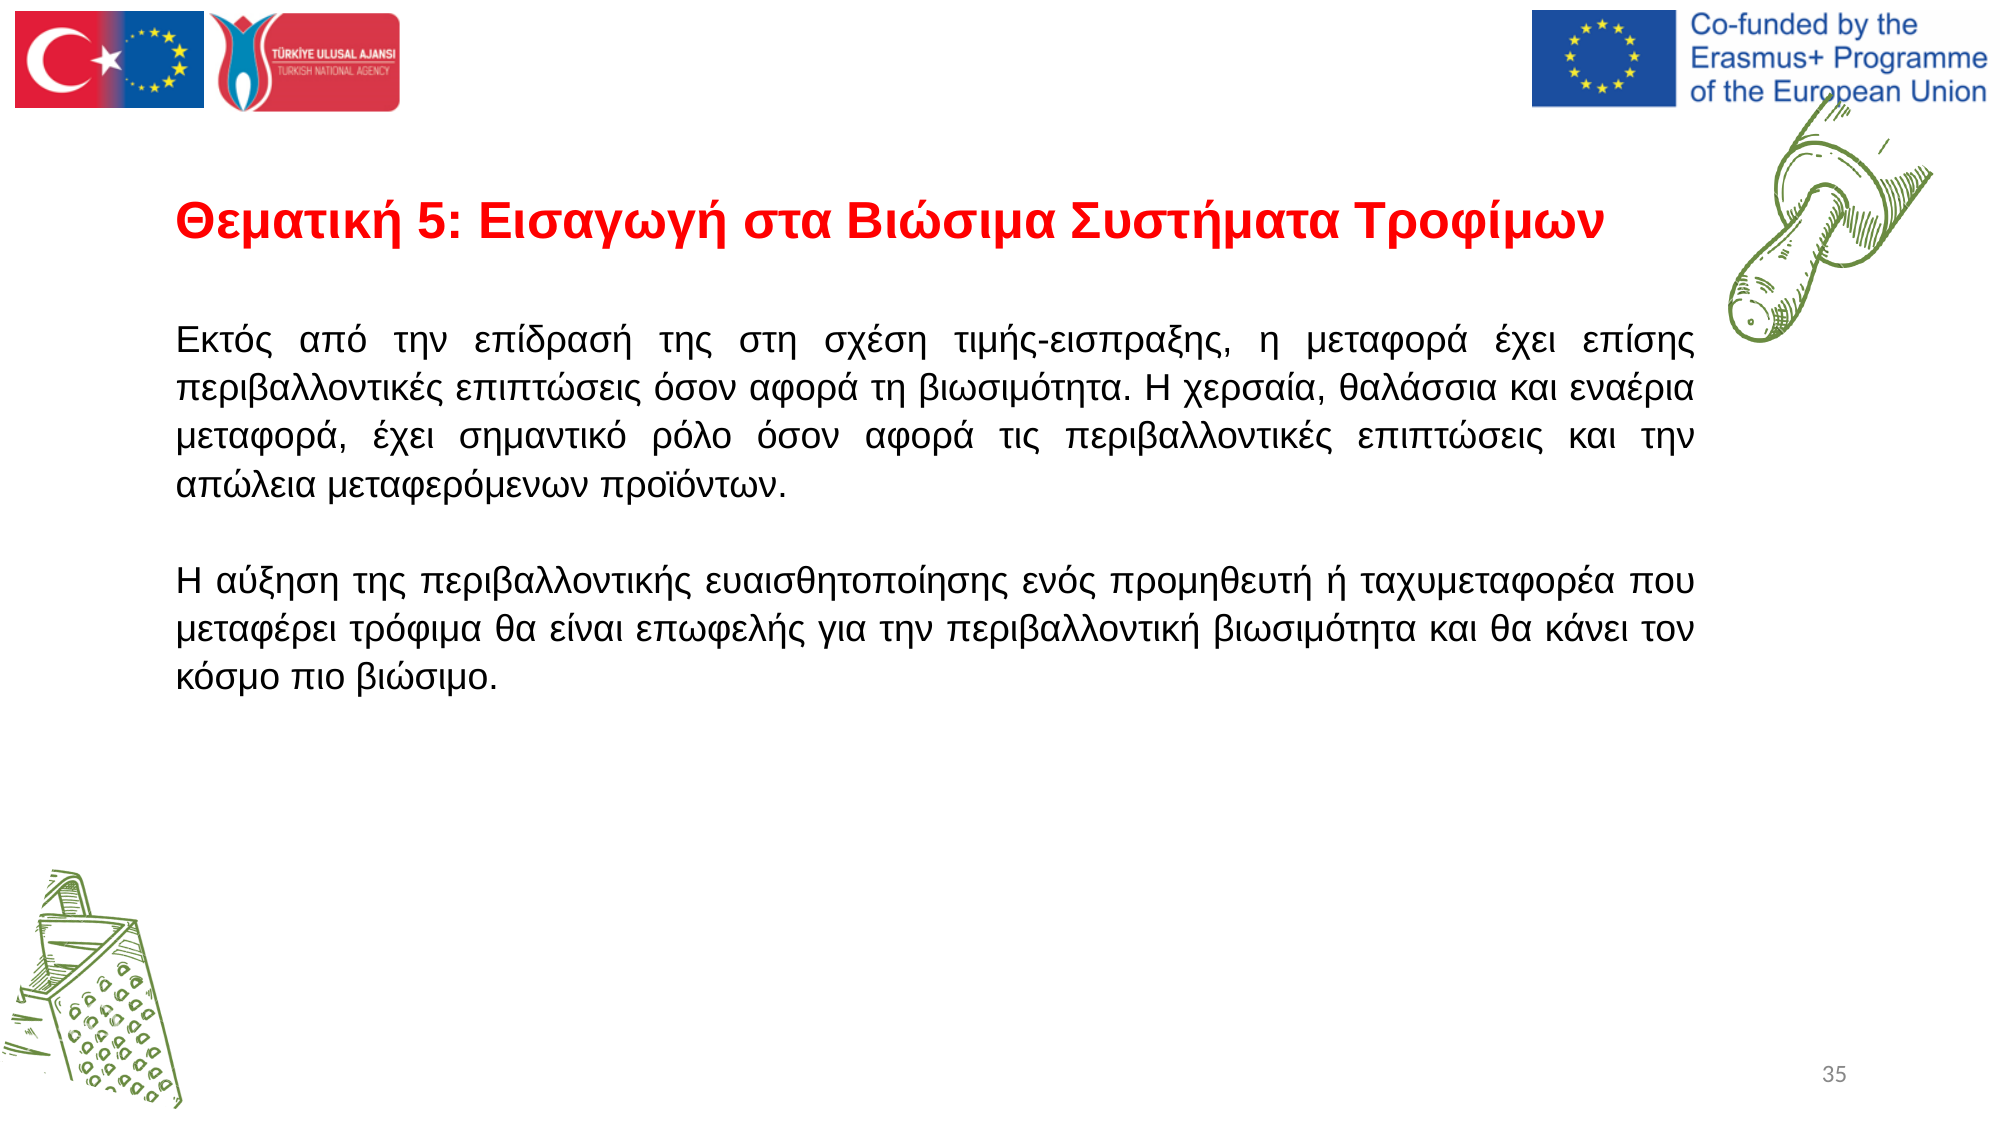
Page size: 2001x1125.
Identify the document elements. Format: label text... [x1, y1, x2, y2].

list Εκτός από την επίδρασή της στη σχέση τιμής-εισπραξης, η μεταφορά έχει επίσης περιβαλλοντικές επιπτώσεις όσον αφορά τη βιωσιμότητα. Η χερσαία, θαλάσσια και εναέρια μεταφορά, έχει σημαντικό ρόλο όσον αφορά τις περιβαλλοντικές επιπτώσεις και την απώλεια μεταφερόμενων προϊόντων. Η αύξηση της περιβαλλοντικής ευαισθητοποίησης ενός προμηθευτή ή ταχυμεταφορέα που μεταφέρει τρόφιμα θα είναι επωφελής για την περιβαλλοντική βιωσιμότητα και θα κάνει τον κόσμο πιο βιώσιμο. [160, 304, 1712, 1000]
slide_number 35 [1412, 1042, 1863, 1103]
title Θεματική 5: Εισαγωγή στα Βιώσιμα Συστήματα Τροφίμων [160, 148, 1863, 359]
picture [0, 825, 269, 1125]
picture [15, 11, 204, 108]
picture [1532, 10, 2000, 418]
picture [208, 8, 406, 118]
